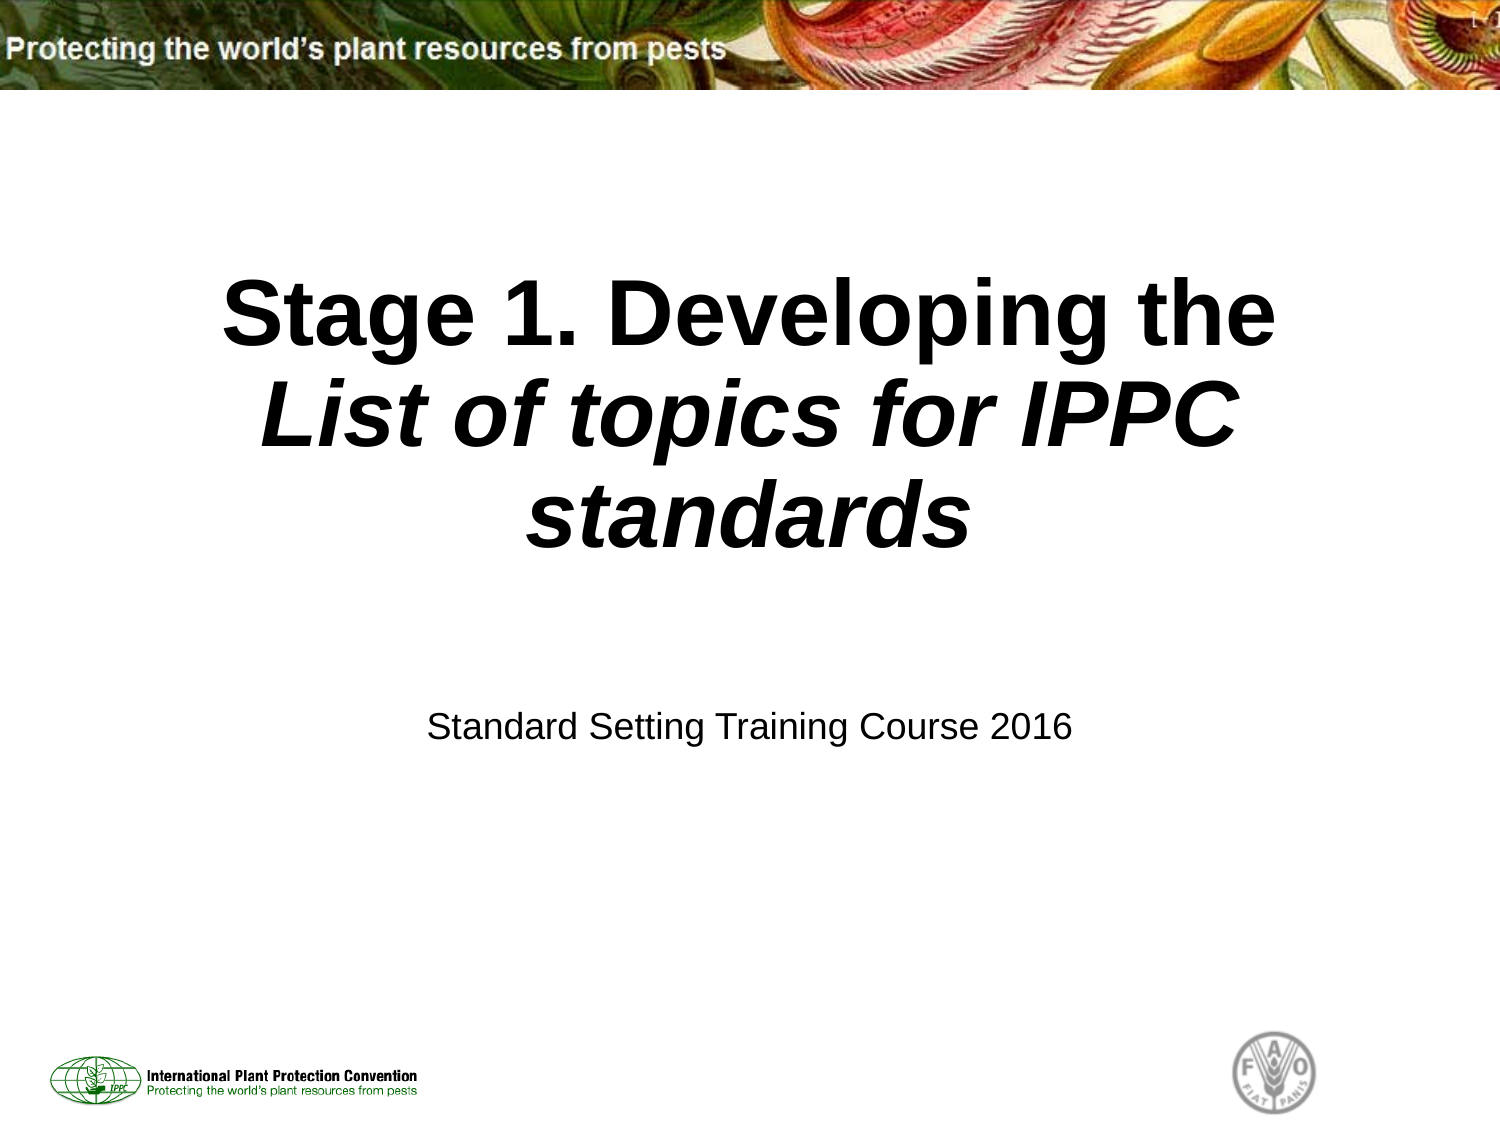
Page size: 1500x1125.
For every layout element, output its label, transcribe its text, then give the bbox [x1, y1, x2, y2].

subtitle Standard Setting Training Course 2016 [187, 699, 1313, 863]
picture [0, 0, 1500, 90]
picture [46, 1053, 423, 1108]
picture [1230, 1028, 1319, 1117]
title Stage 1. Developing the List of topics for IPPC standards [187, 184, 1313, 576]
